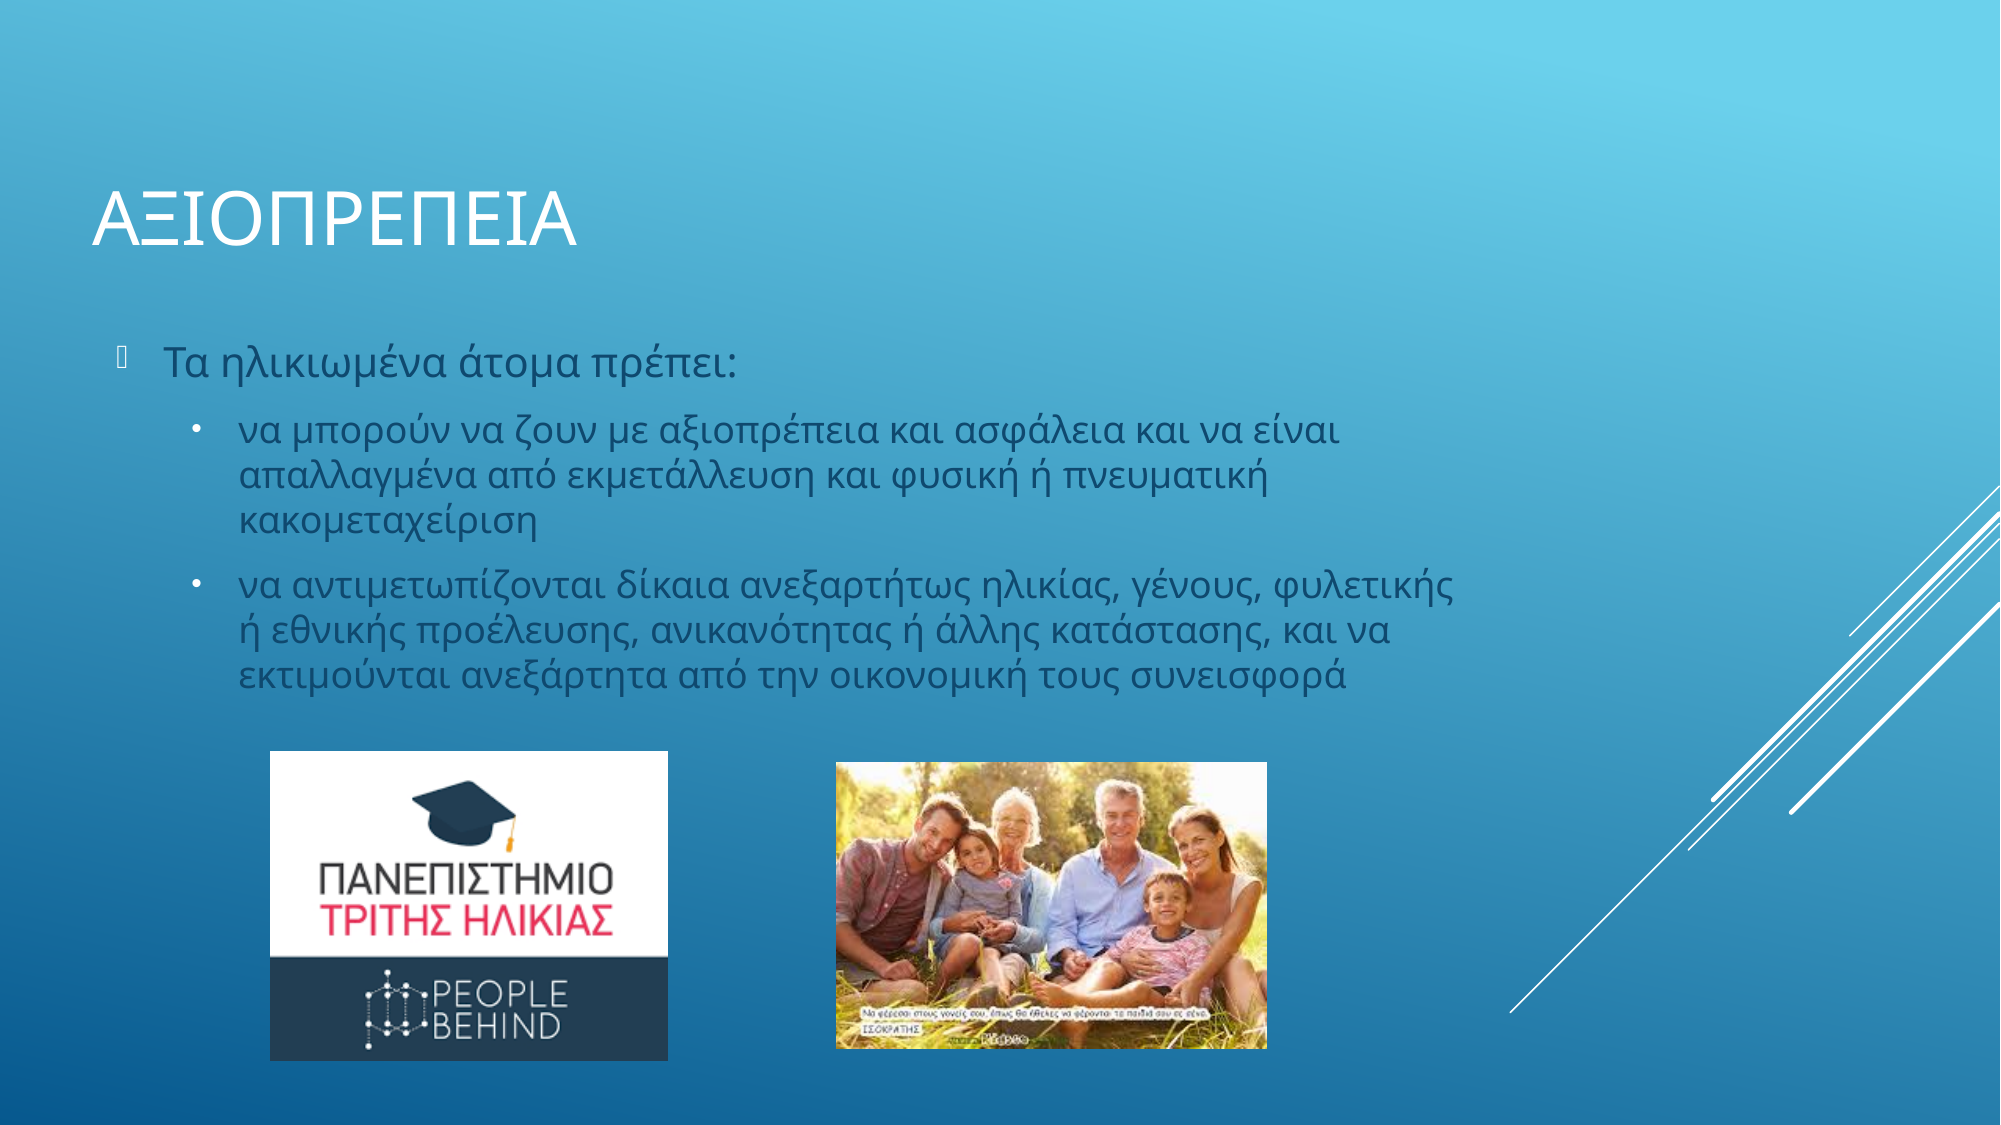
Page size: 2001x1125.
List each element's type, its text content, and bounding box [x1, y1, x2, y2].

list Τα ηλικιωμένα άτομα πρέπει: να μπορούν να ζουν με αξιοπρέπεια και ασφάλεια και να είναι απαλλαγμένα από εκμετάλλευση και φυσική ή πνευματική κακομεταχείριση να αντιμετωπίζονται δίκαια ανεξαρτήτως ηλικίας, γένους, φυλετικής ή εθνικής προέλευσης, ανικανότητας ή άλλης κατάστασης, και να εκτιμούνται ανεξάρτητα από την οικονομική τους συνεισφορά [101, 280, 1502, 752]
picture [836, 762, 1267, 1050]
picture [270, 751, 668, 1061]
title Αξιοπρεπεια [77, 91, 1478, 339]
